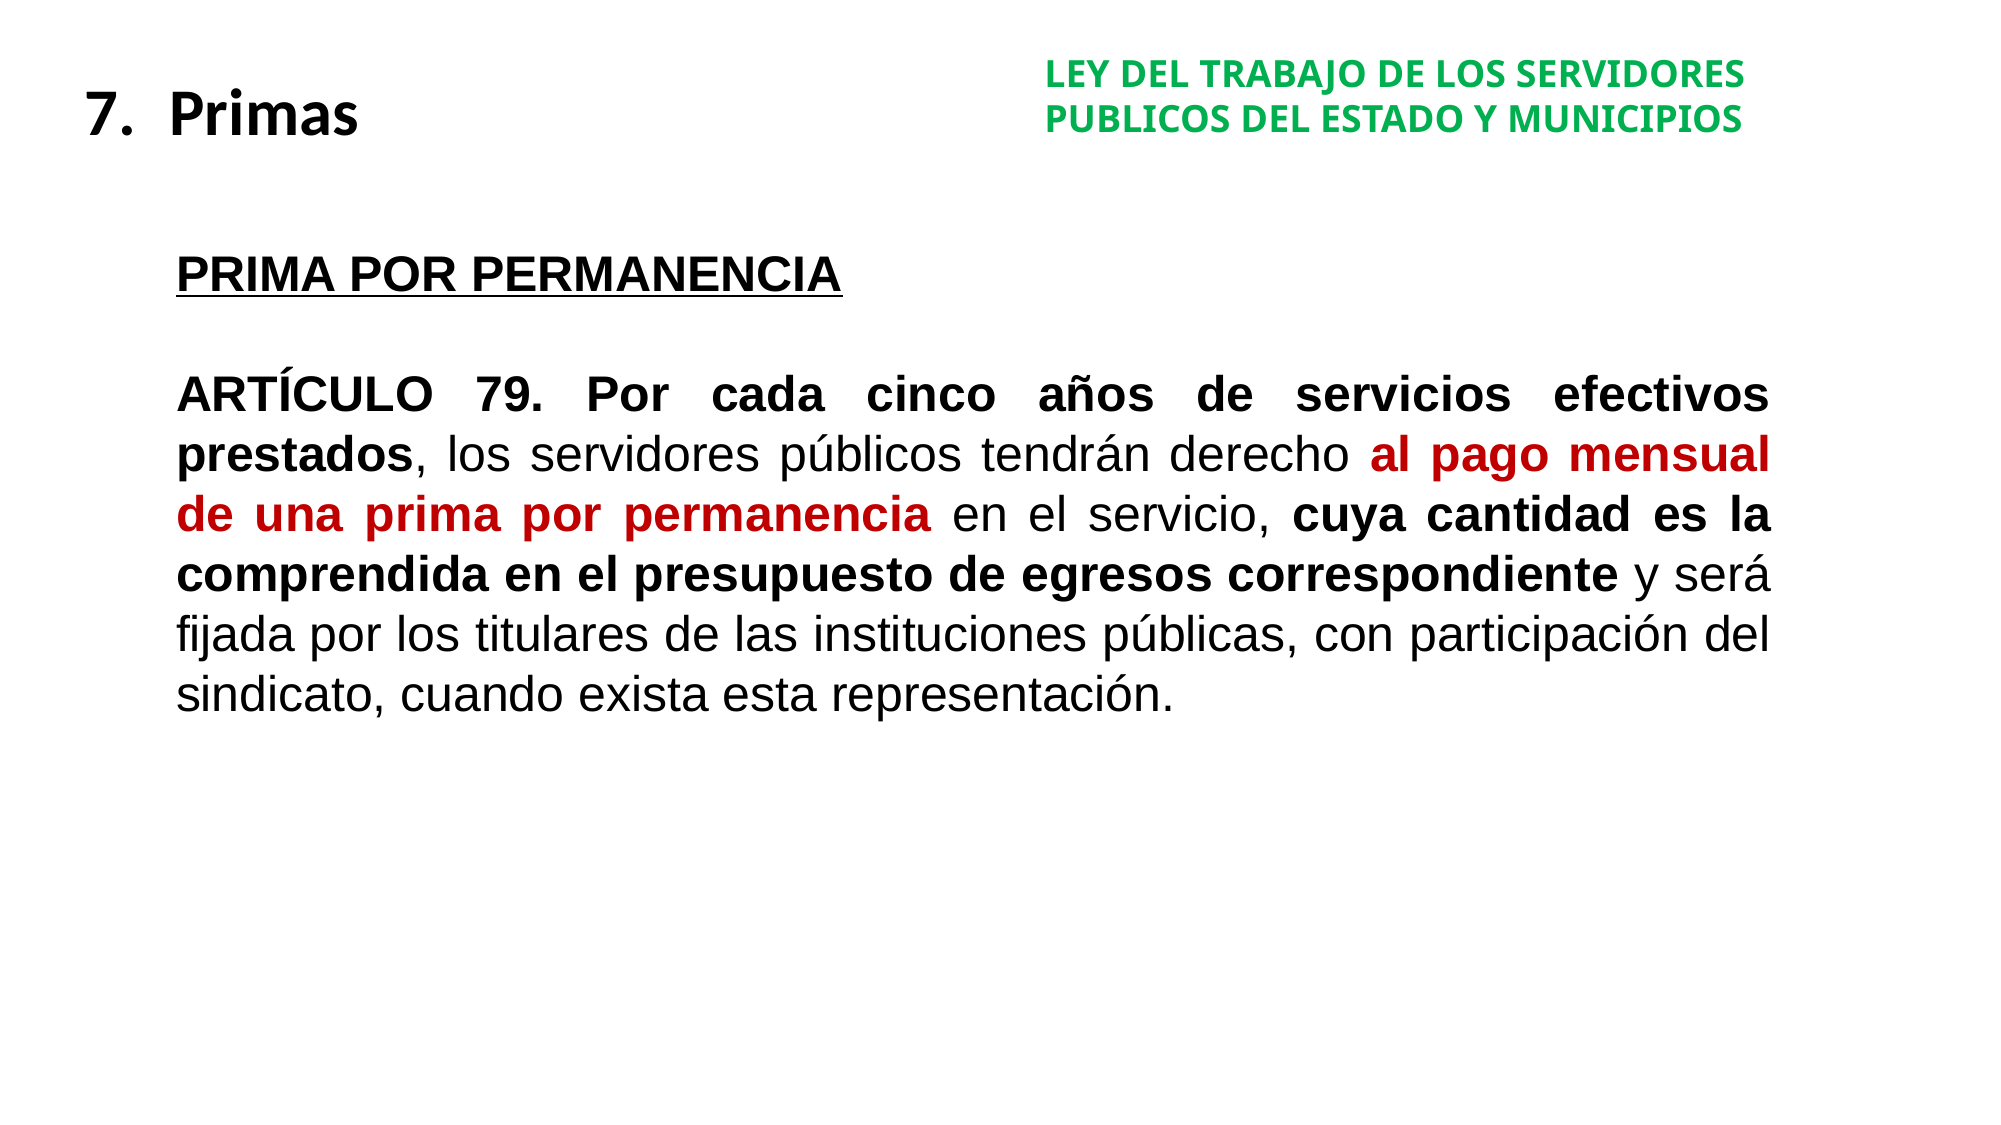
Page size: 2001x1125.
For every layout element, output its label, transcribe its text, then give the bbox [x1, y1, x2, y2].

text_box PRIMA POR PERMANENCIA ARTÍCULO 79. Por cada cinco años de servicios efectivos prestados, los servidores públicos tendrán derecho al pago mensual de una prima por permanencia en el servicio, cuya cantidad es la comprendida en el presupuesto de egresos correspondiente y será fijada por los titulares de las instituciones públicas, con participación del sindicato, cuando exista esta representación. [161, 234, 1787, 730]
text_box LEY DEL TRABAJO DE LOS SERVIDORES PUBLICOS DEL ESTADO Y MUNICIPIOS [1029, 42, 1916, 147]
text_box Primas [82, 66, 1432, 149]
